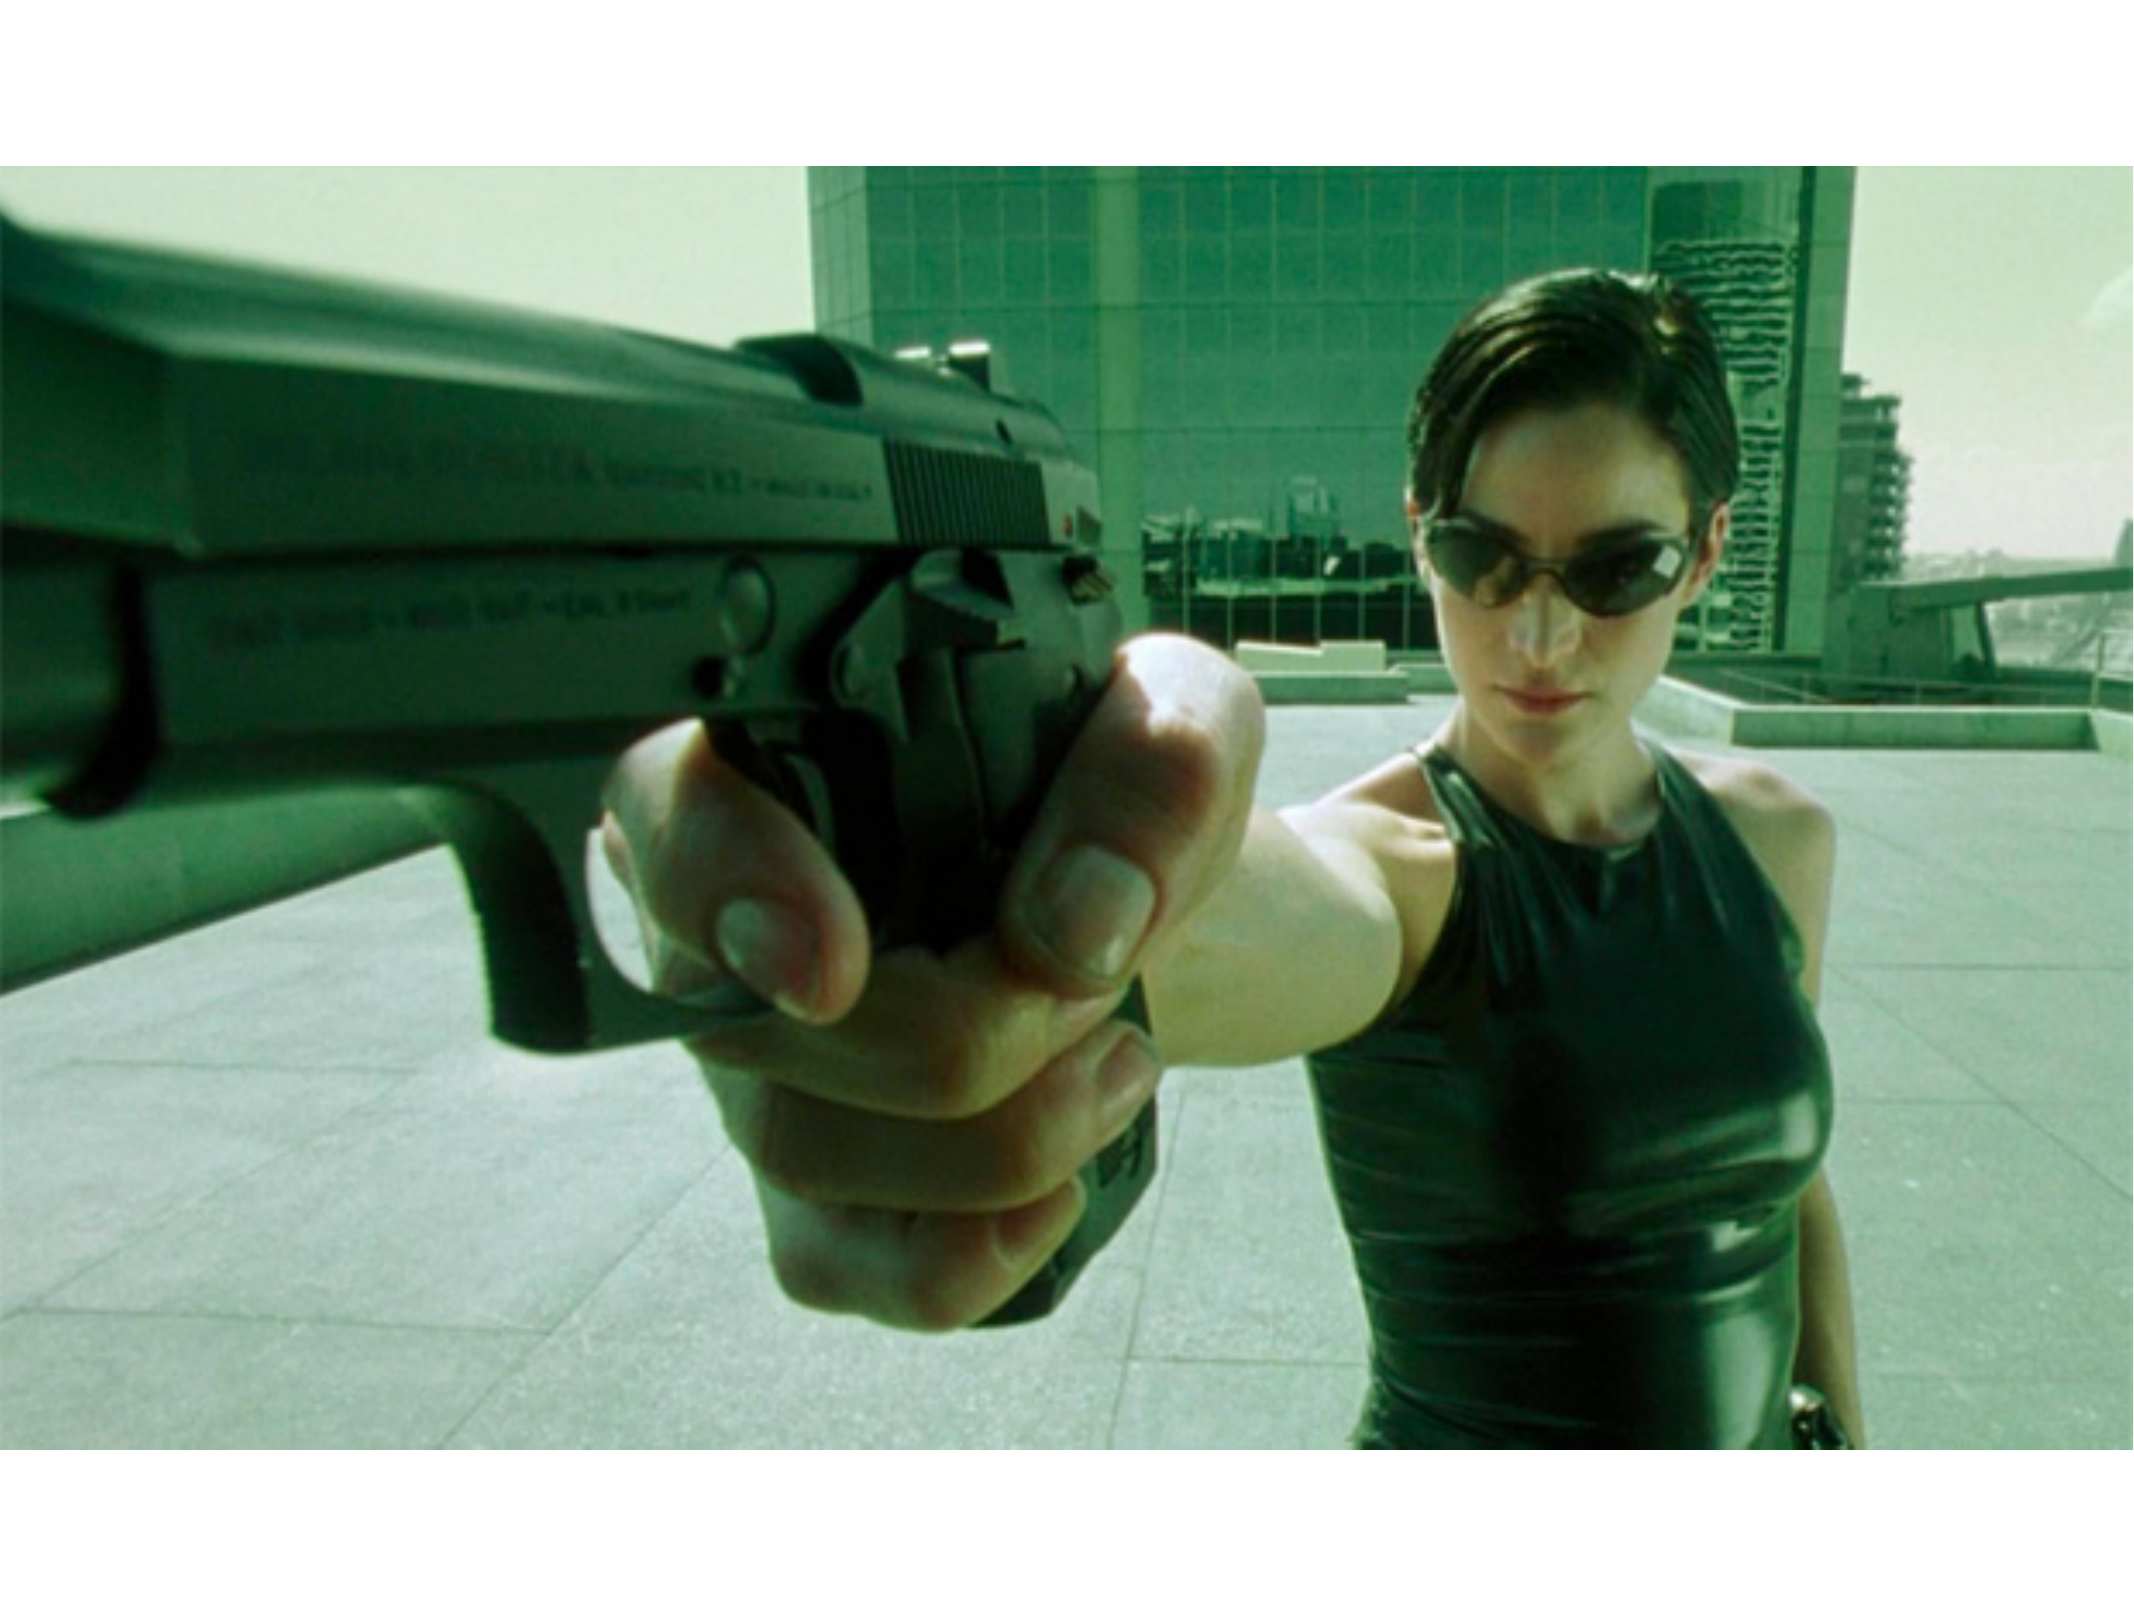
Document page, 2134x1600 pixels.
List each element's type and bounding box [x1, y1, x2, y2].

picture [0, 166, 2134, 1451]
